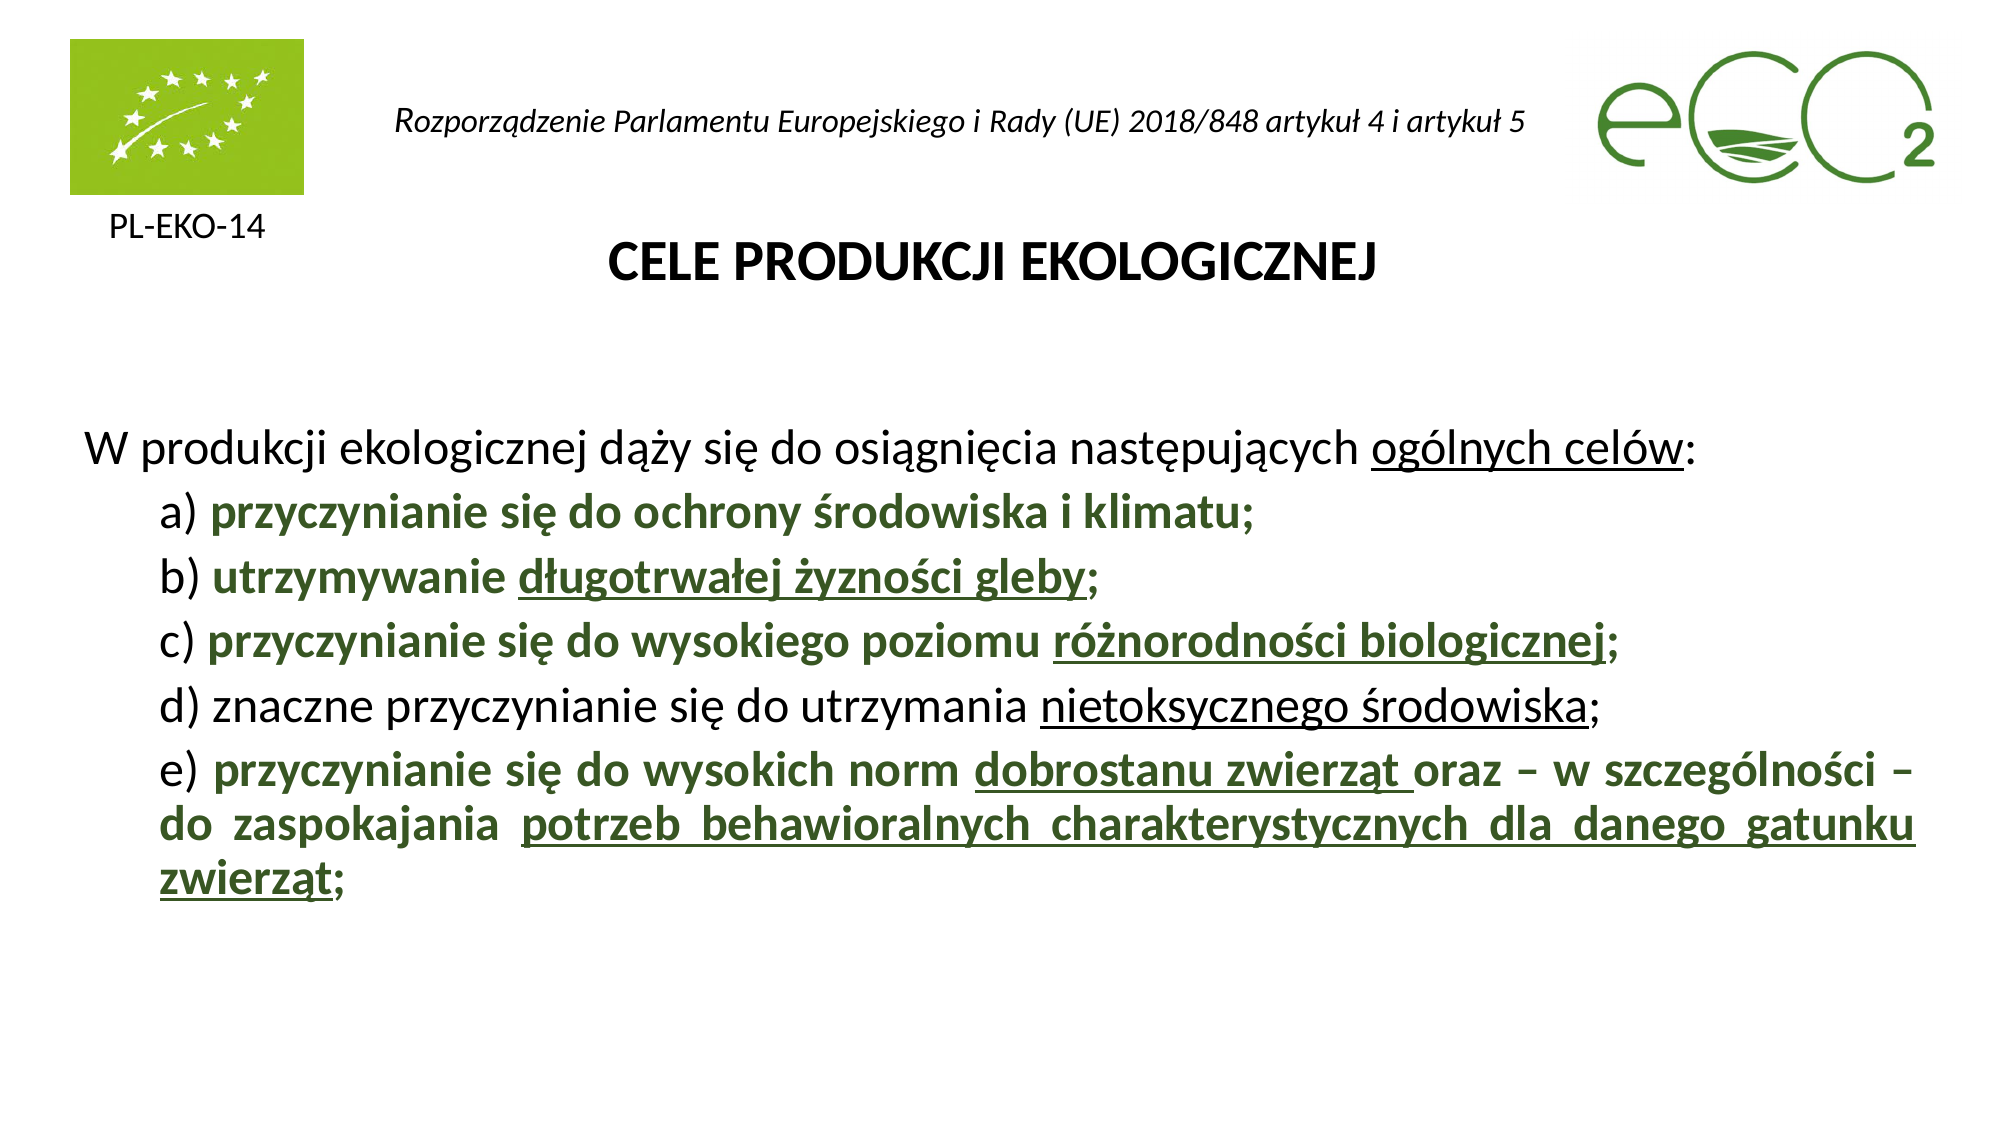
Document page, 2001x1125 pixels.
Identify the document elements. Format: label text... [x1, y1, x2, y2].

list W produkcji ekologicznej dąży się do osiągnięcia następujących ogólnych celów: a) przyczynianie się do ochrony środowiska i klimatu; b) utrzymywanie długotrwałej żyzności gleby; c) przyczynianie się do wysokiego poziomu różnorodności biologicznej; d) znaczne przyczynianie się do utrzymania nietoksycznego środowiska; e) przyczynianie się do wysokich norm dobrostanu zwierząt oraz – w szczególności – do zaspokajania potrzeb behawioralnych charakterystycznych dla danego gatunku zwierząt; [69, 333, 1931, 1056]
picture [1564, 31, 1962, 204]
text_box Rozporządzenie Parlamentu Europejskiego i Rady (UE) 2018/848 artykuł 4 i artykuł 5 [304, 87, 1564, 148]
title CELE PRODUKCJI EKOLOGICZNEJ [137, 224, 1863, 306]
picture [70, 39, 304, 195]
text_box PL-EKO-14 [61, 193, 314, 254]
